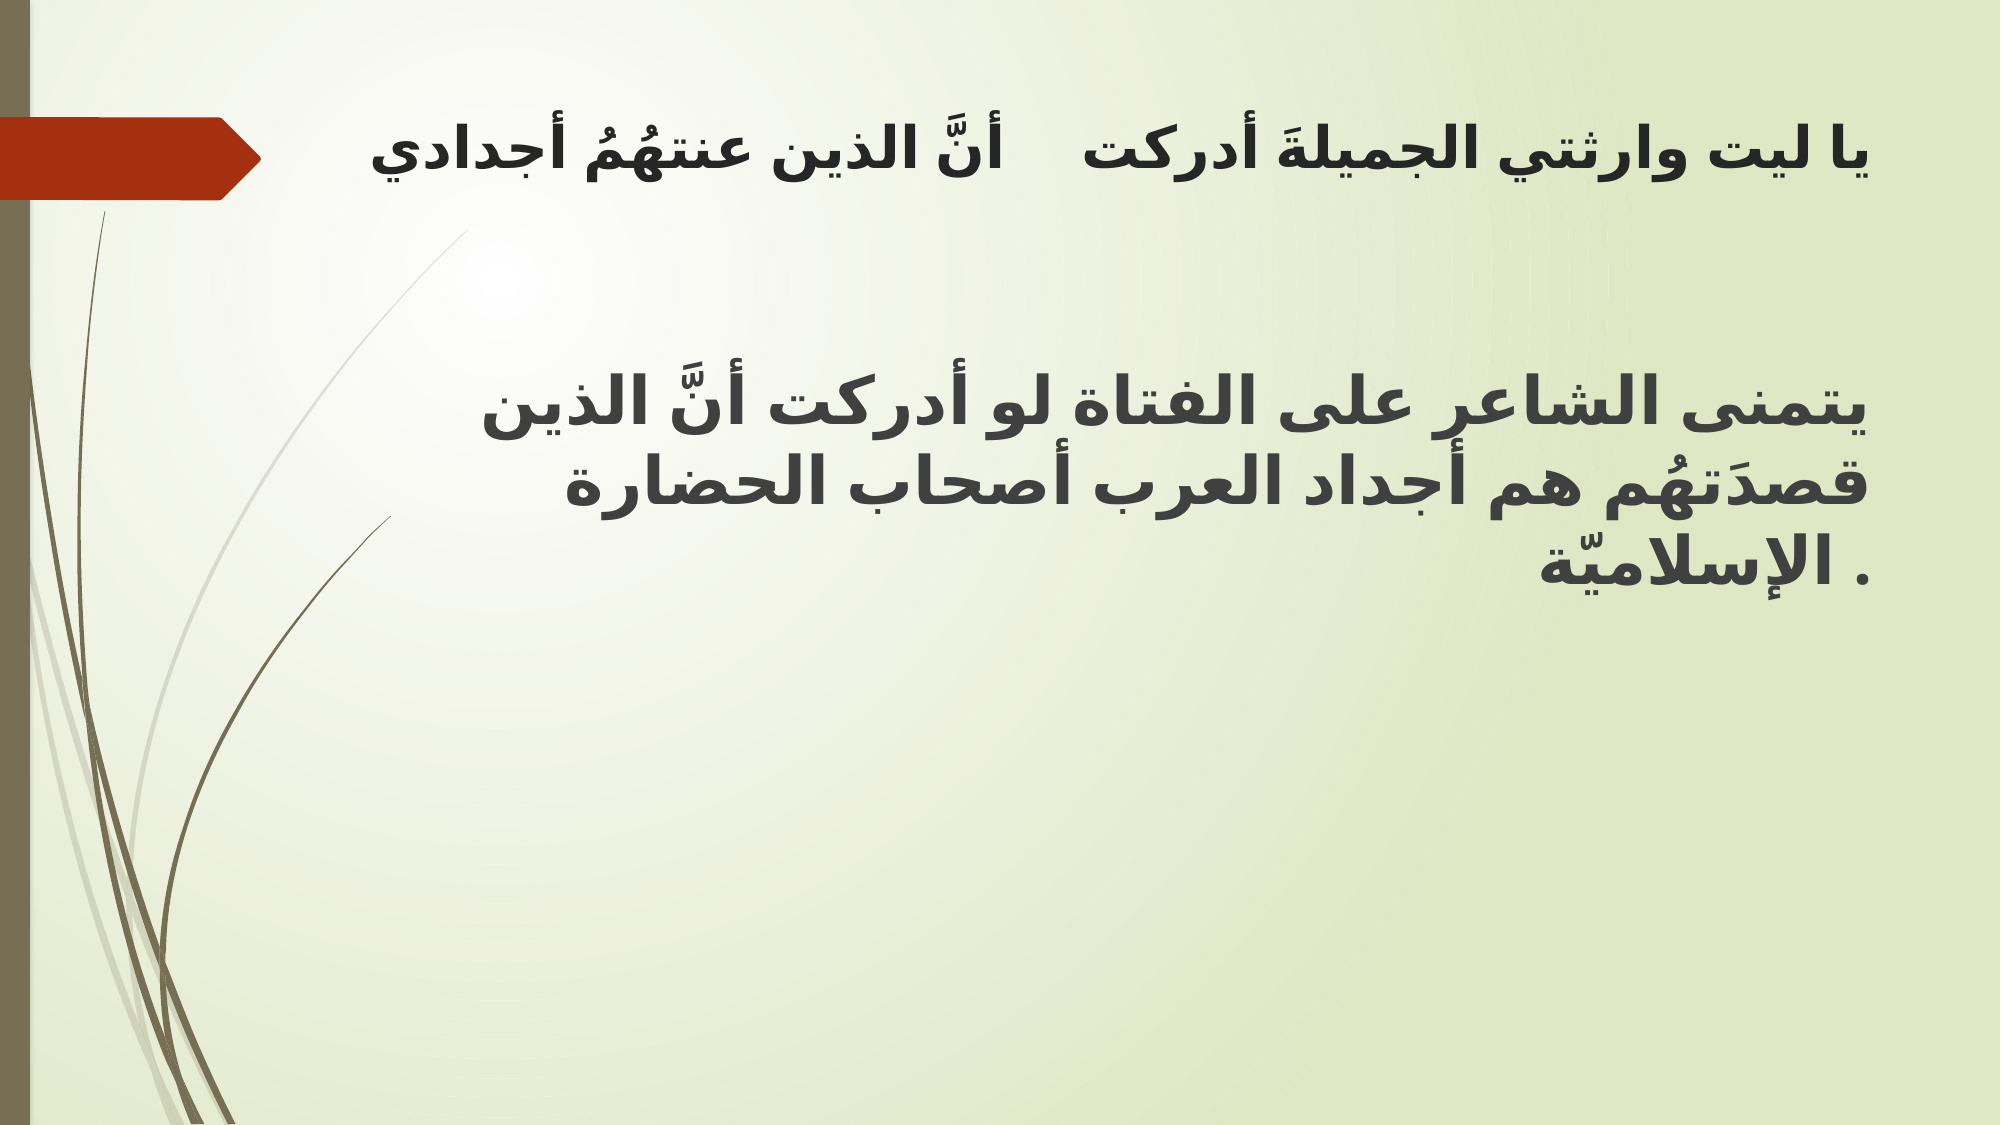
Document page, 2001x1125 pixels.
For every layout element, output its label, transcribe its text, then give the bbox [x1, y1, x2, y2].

title يا ليت وارثتي الجميلةَ أدركت أنَّ الذين عنتهُمُ أجدادي [310, 102, 1888, 313]
list يتمنى الشاعر على الفتاة لو أدركت أنَّ الذين قصدَتهُم هم أجداد العرب أصحاب الحضارة الإسلاميّة . [424, 350, 1888, 970]
